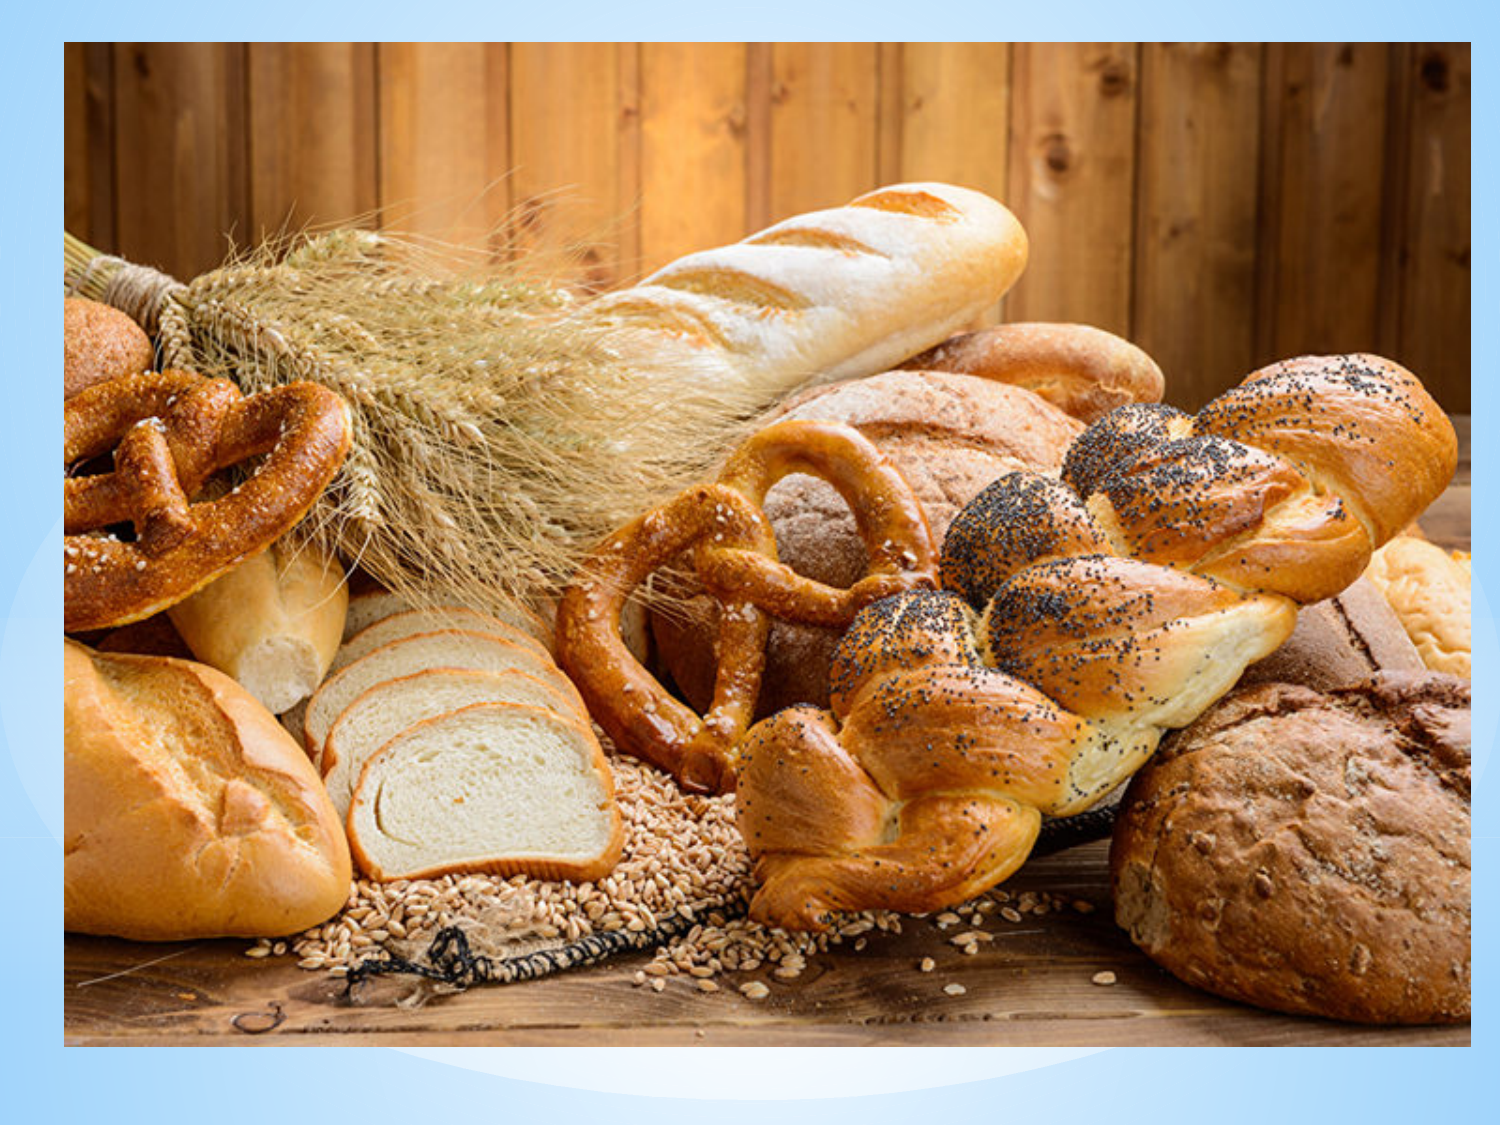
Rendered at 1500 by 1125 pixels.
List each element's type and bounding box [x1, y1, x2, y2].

picture [64, 42, 1471, 1047]
